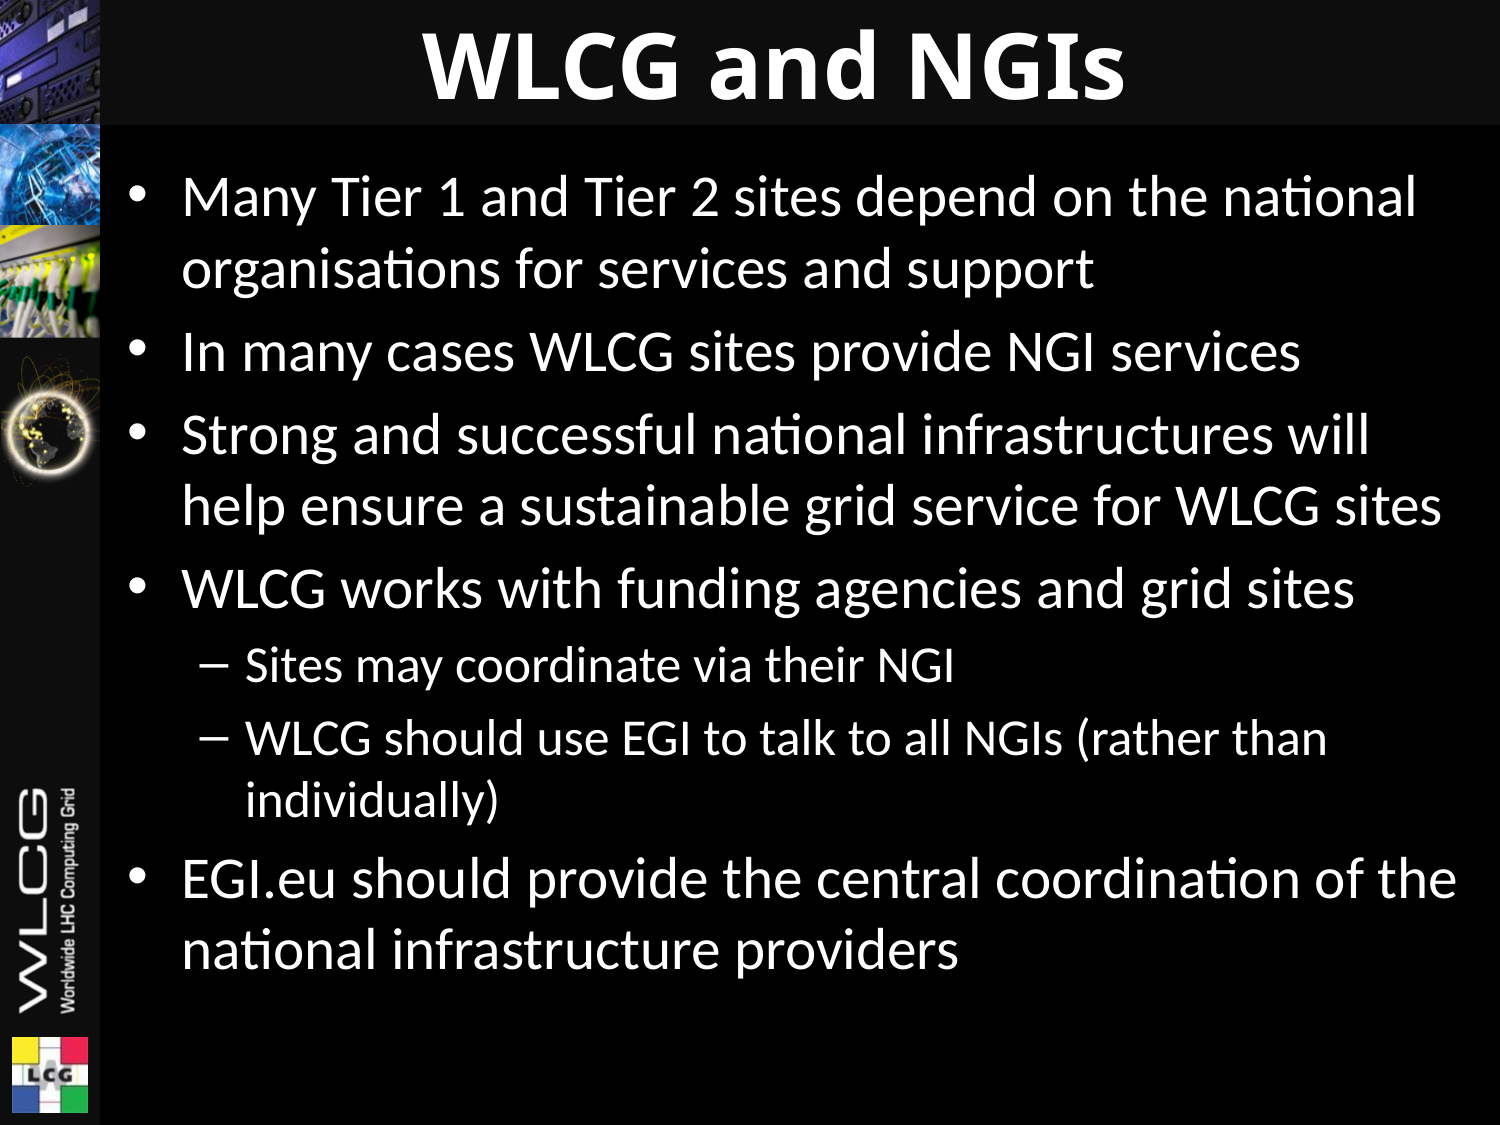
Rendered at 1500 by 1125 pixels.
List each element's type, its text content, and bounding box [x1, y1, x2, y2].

picture [3, 763, 92, 1113]
picture [0, 0, 100, 488]
title WLCG and NGIs [125, 0, 1425, 125]
list Many Tier 1 and Tier 2 sites depend on the national organisations for services and support In many cases WLCG sites provide NGI services Strong and successful national infrastructures will help ensure a sustainable grid service for WLCG sites WLCG works with funding agencies and grid sites Sites may coordinate via their NGI WLCG should use EGI to talk to all NGIs (rather than individually) EGI.eu should provide the central coordination of the national infrastructure providers [112, 149, 1488, 1005]
